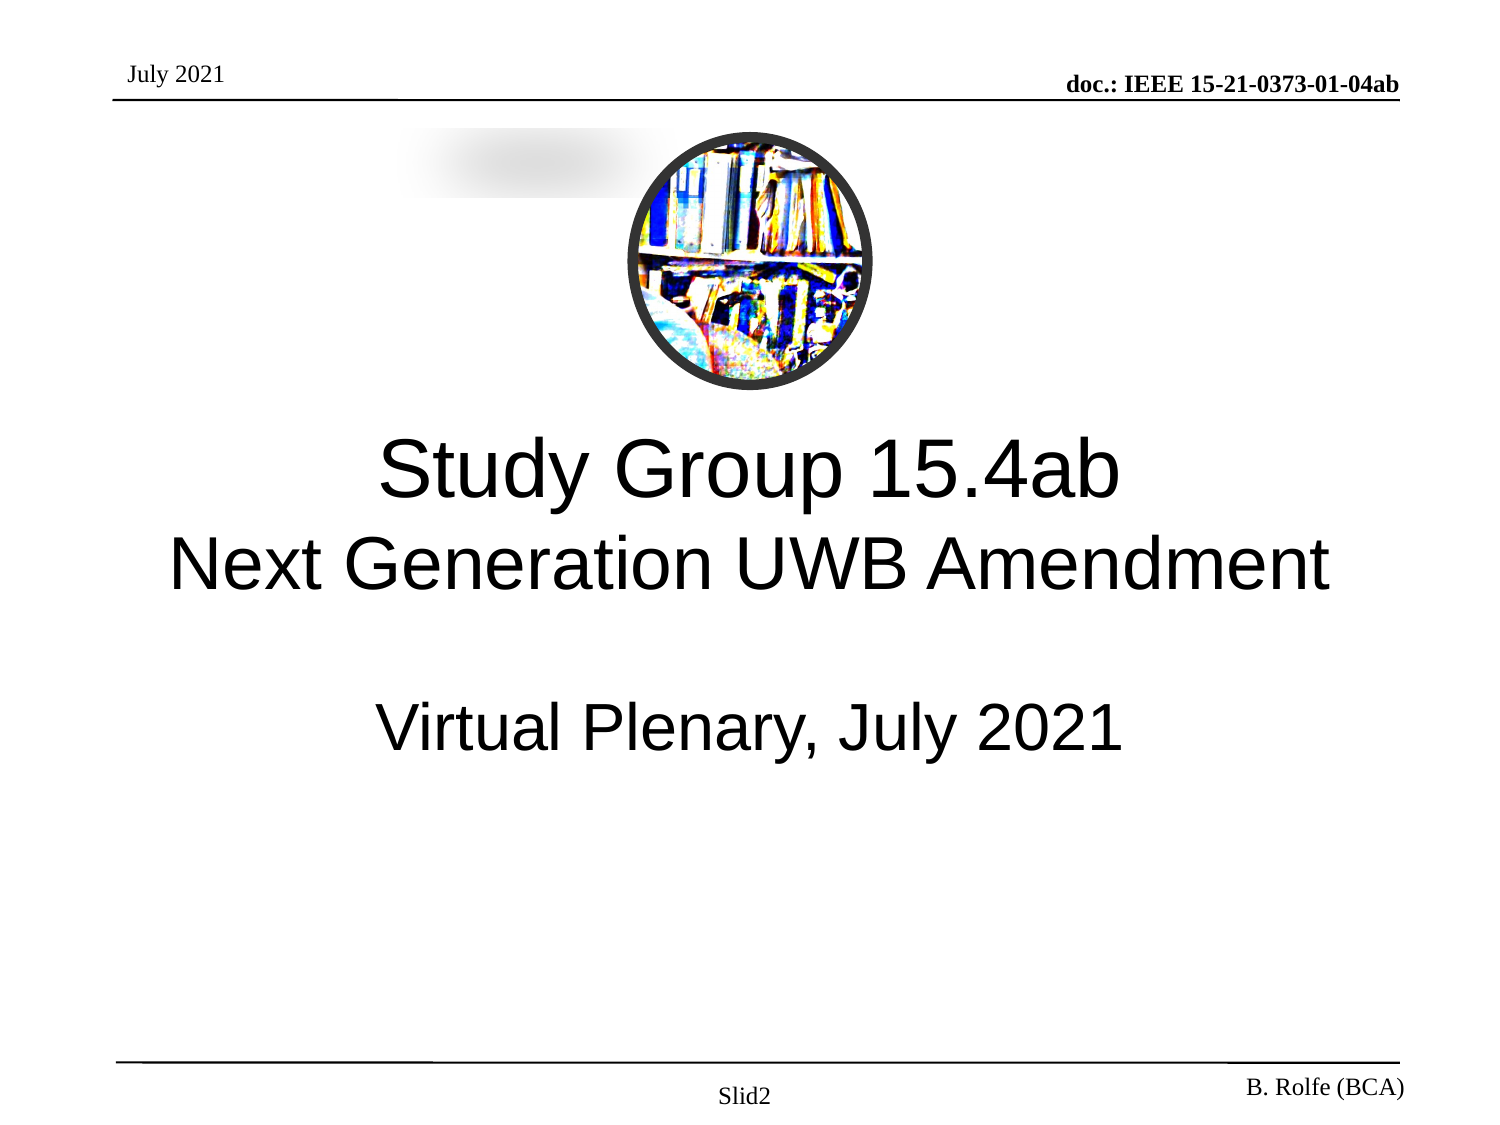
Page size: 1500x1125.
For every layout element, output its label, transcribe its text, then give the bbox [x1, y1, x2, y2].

subtitle Virtual Plenary, July 2021 [225, 676, 1275, 965]
slide_number Slid2 [690, 1075, 799, 1115]
picture [632, 136, 868, 386]
title Study Group 15.4ab Next Generation UWB Amendment [112, 388, 1388, 630]
